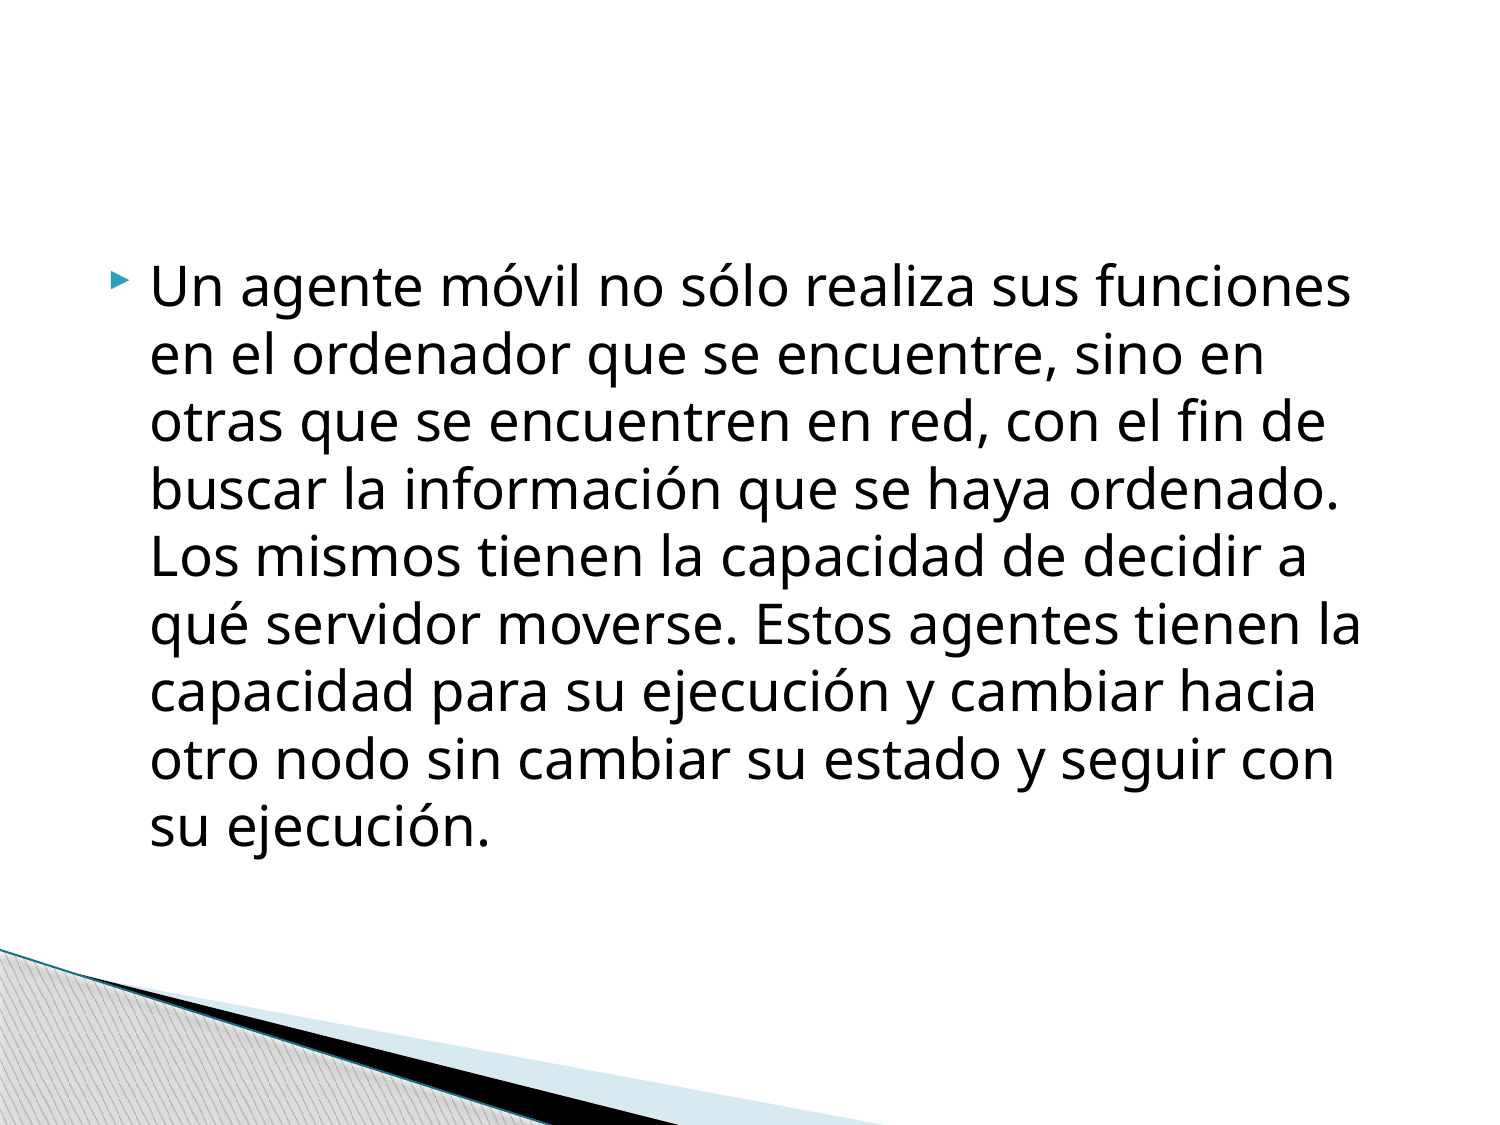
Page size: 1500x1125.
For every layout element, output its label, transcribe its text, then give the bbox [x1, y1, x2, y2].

list Un agente móvil no sólo realiza sus funciones en el ordenador que se encuentre, sino en otras que se encuentren en red, con el fin de buscar la información que se haya ordenado. Los mismos tienen la capacidad de decidir a qué servidor moverse. Estos agentes tienen la capacidad para su ejecución y cambiar hacia otro nodo sin cambiar su estado y seguir con su ejecución. [75, 243, 1425, 986]
